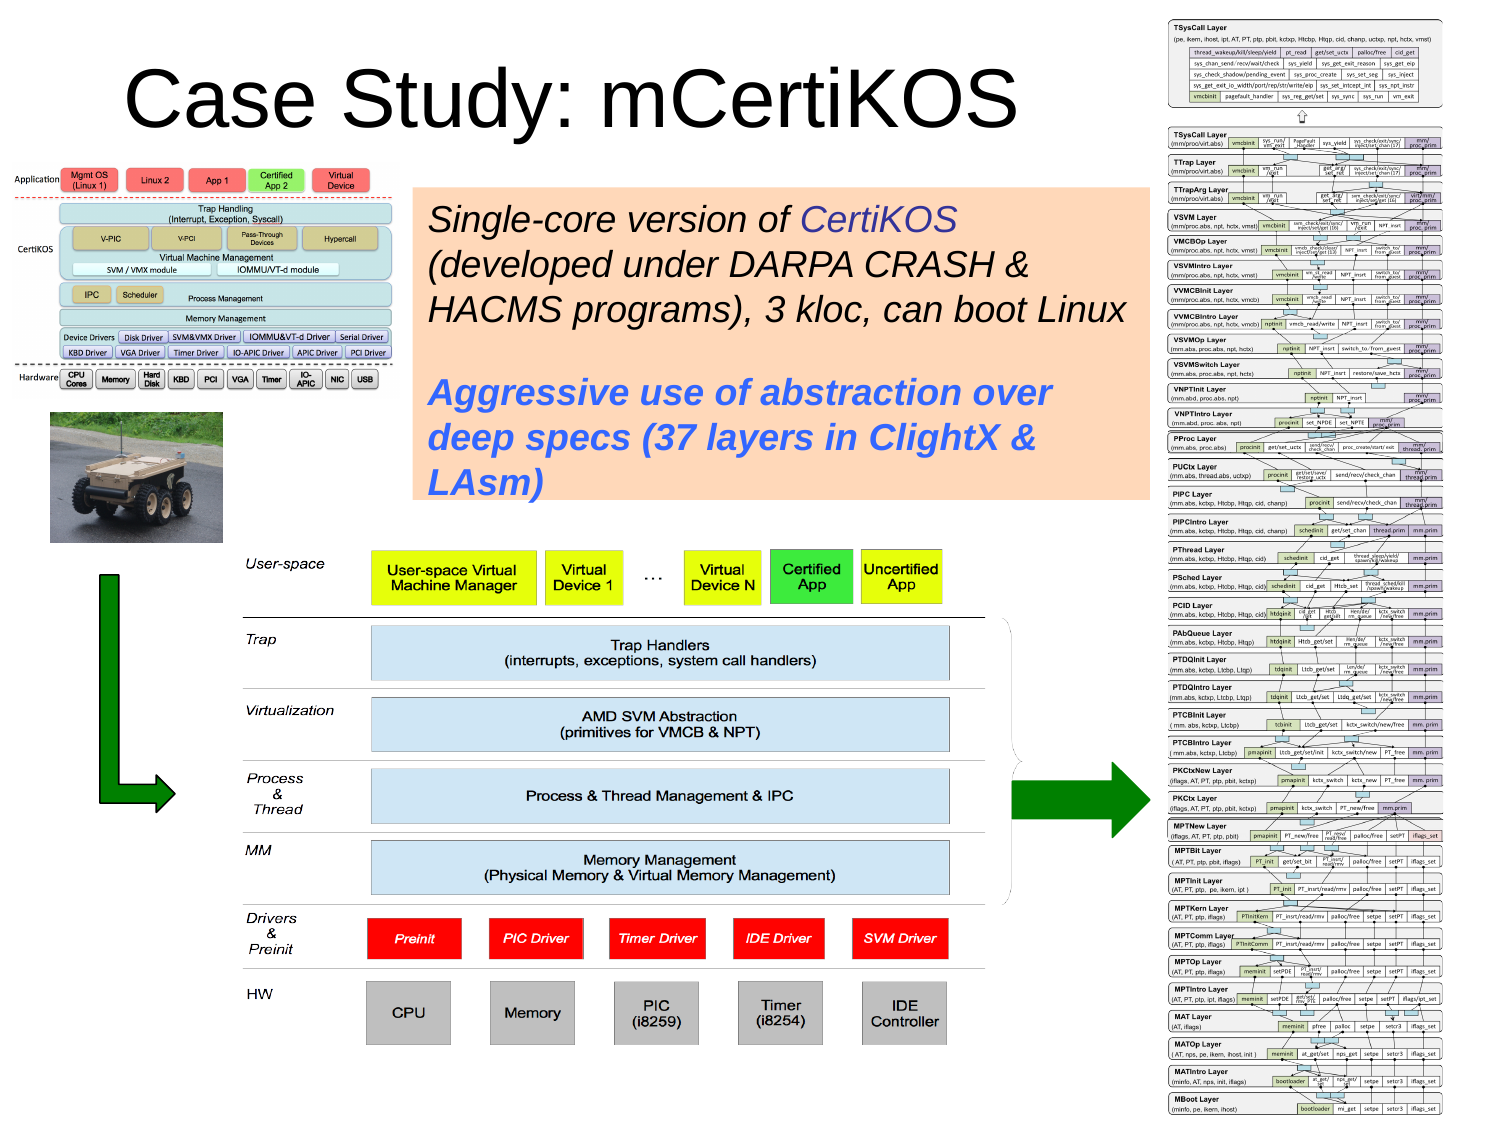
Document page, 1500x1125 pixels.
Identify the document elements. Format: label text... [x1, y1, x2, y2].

list Single-core version of CertiKOS (developed under DARPA CRASH & HACMS programs), 3 kloc, can boot Linux Aggressive use of abstraction over deep specs (37 layers in ClightX & LAsm) [412, 187, 1150, 500]
title Case Study: mCertiKOS [24, 0, 1375, 188]
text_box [12, 162, 401, 401]
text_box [1167, 18, 1444, 1115]
picture [49, 412, 224, 543]
text_box [99, 574, 175, 813]
picture [229, 549, 1101, 1045]
text_box [1105, 762, 1150, 838]
